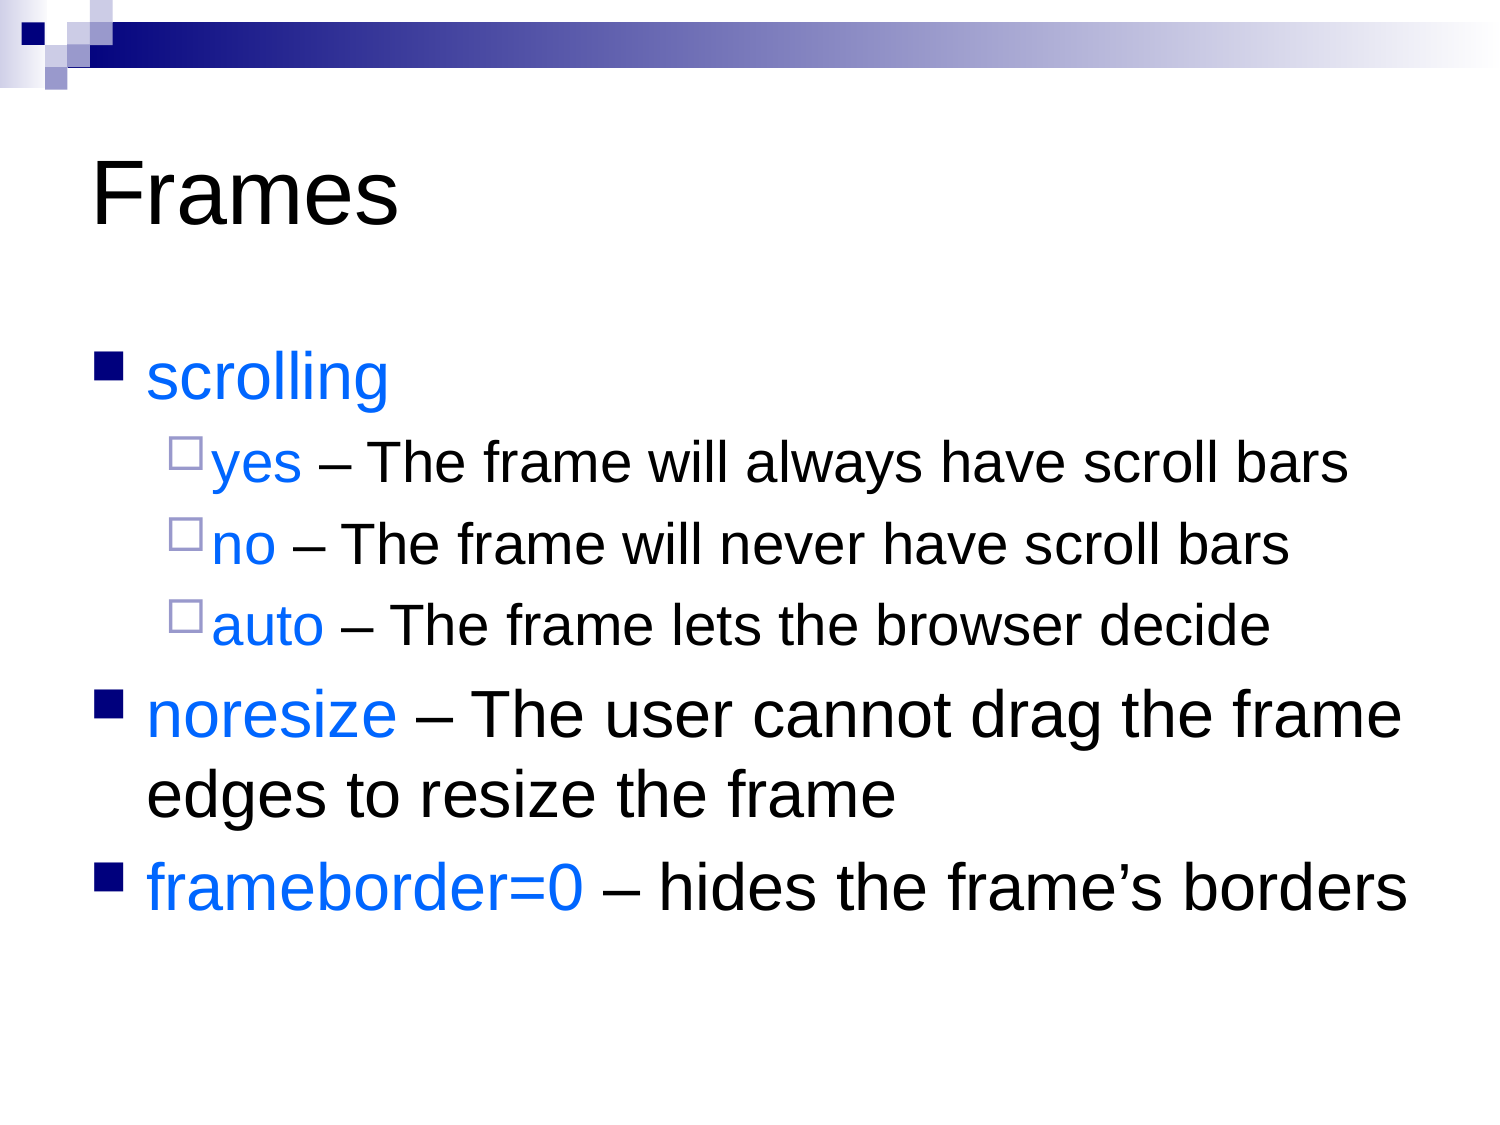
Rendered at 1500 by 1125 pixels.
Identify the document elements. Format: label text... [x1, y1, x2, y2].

list scrolling yes – The frame will always have scroll bars no – The frame will never have scroll bars auto – The frame lets the browser decide noresize – The user cannot drag the frame edges to resize the frame frameborder=0 – hides the frame’s borders [74, 324, 1426, 963]
title Frames [74, 74, 1426, 301]
